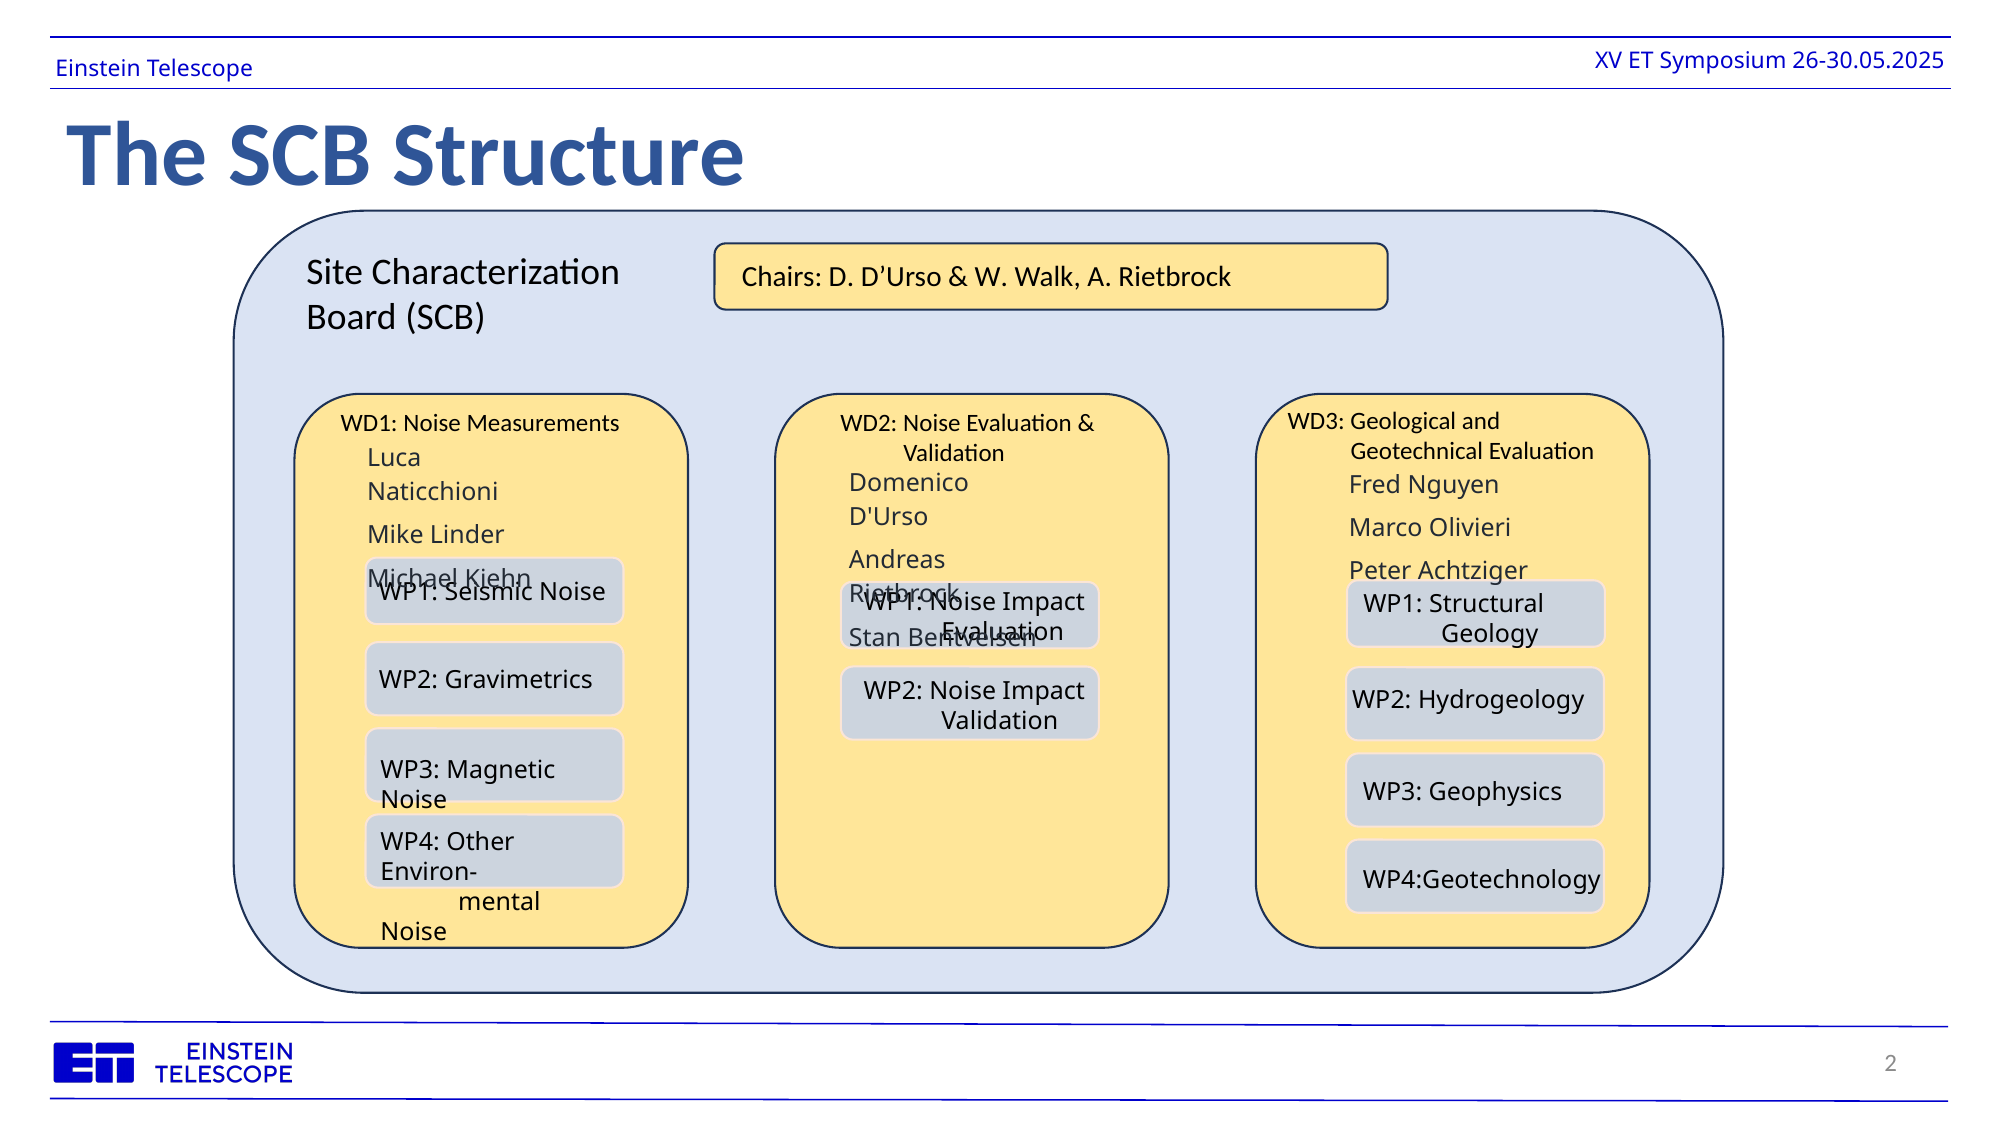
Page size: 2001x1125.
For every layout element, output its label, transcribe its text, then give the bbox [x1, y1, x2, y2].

slide_number 2 [1535, 1036, 1912, 1087]
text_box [233, 210, 1724, 993]
title The SCB Structure [51, 90, 1950, 220]
picture [50, 1039, 297, 1086]
